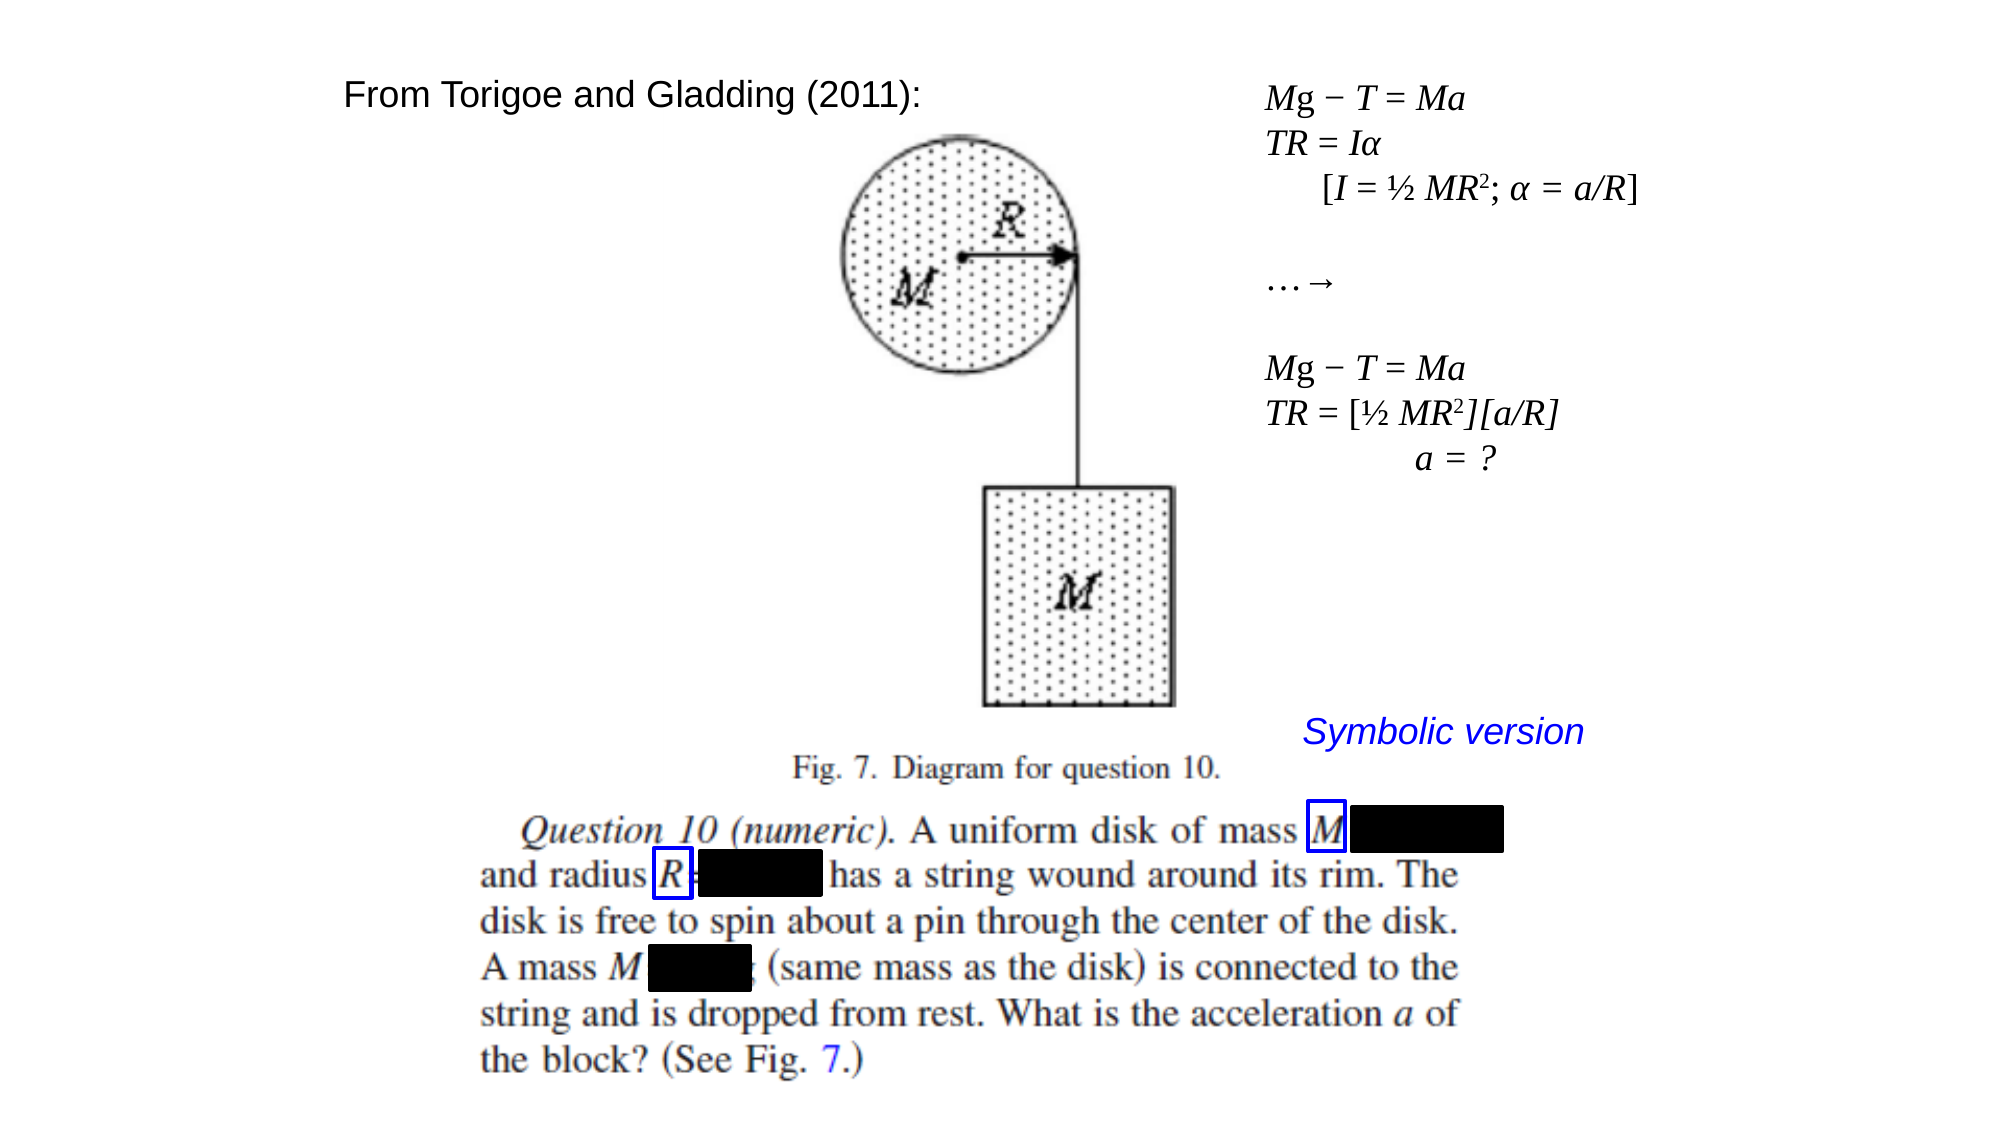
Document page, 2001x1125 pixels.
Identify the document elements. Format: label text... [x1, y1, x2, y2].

text_box From Torigoe and Gladding (2011): [328, 62, 938, 123]
text_box [1409, 805, 1504, 817]
text_box Mg − T = Ma TR = Iα [I = ½ MR2; α = a/R] …→ Mg − T = Ma TR = [½ MR2][a/R] a = ? [1250, 65, 1725, 575]
picture [449, 99, 1501, 1094]
text_box Symbolic version [1409, 699, 1714, 760]
